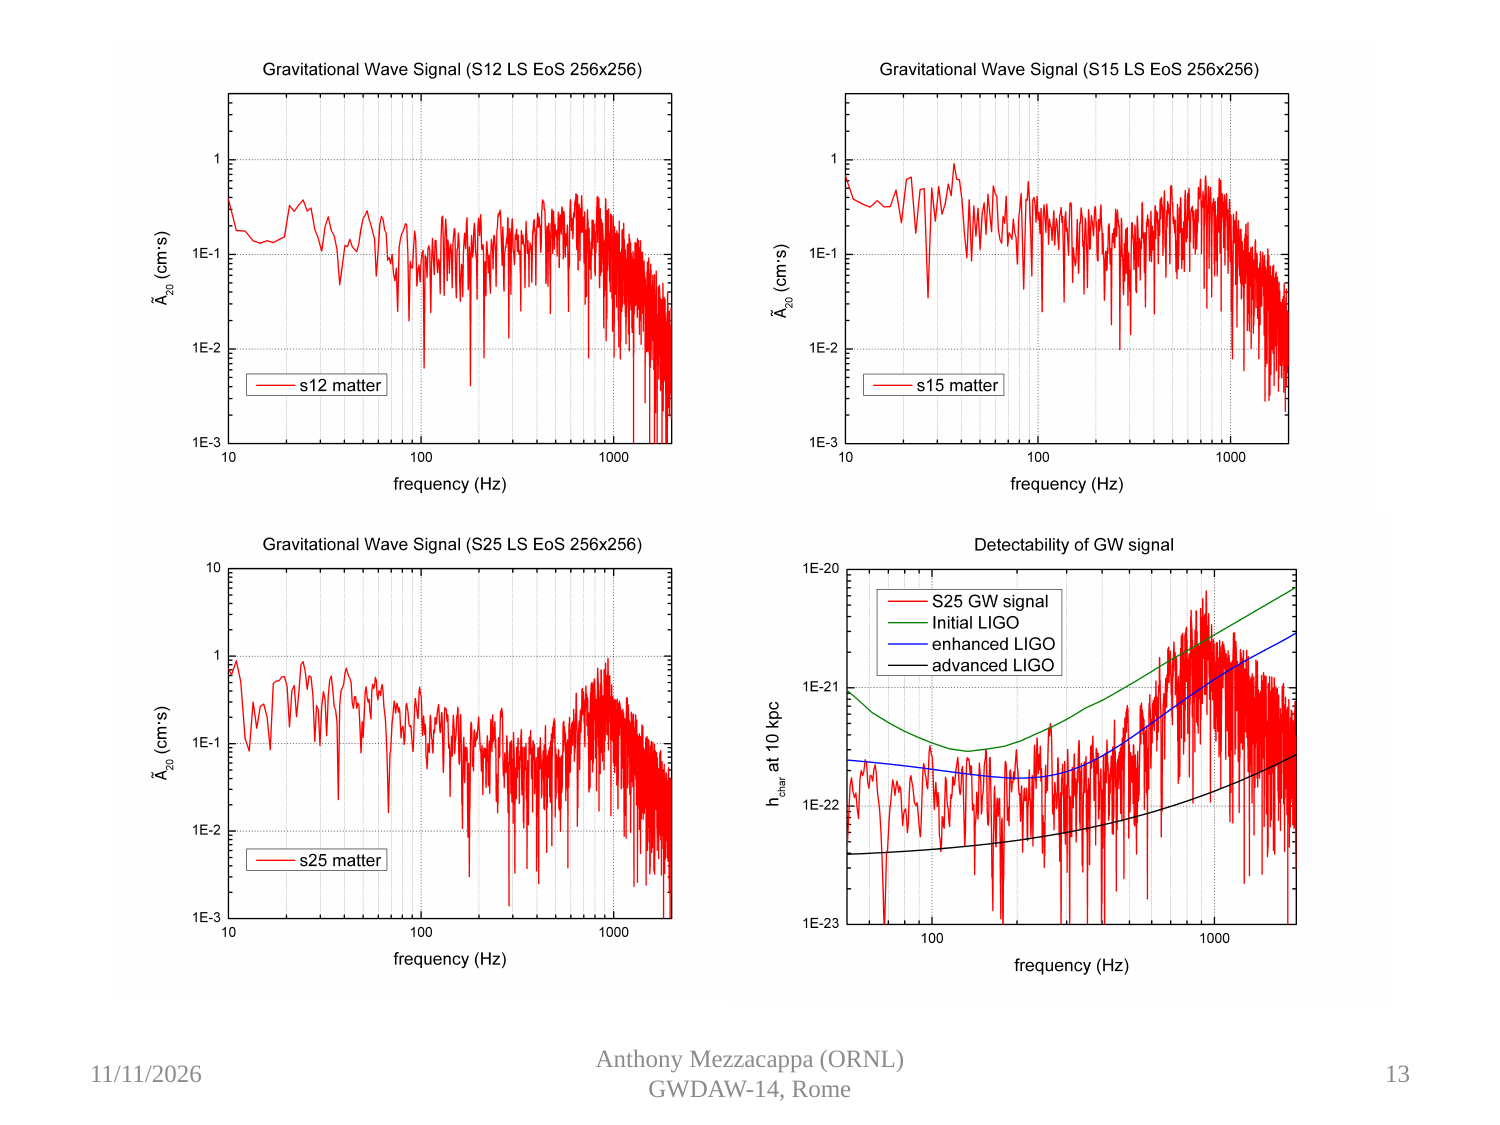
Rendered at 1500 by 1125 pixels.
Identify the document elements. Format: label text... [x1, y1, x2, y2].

picture [112, 37, 1388, 1007]
slide_number 13 [1074, 1042, 1425, 1103]
footer Anthony Mezzacappa (ORNL) GWDAW-14, Rome [512, 1042, 988, 1103]
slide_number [75, 1042, 425, 1103]
